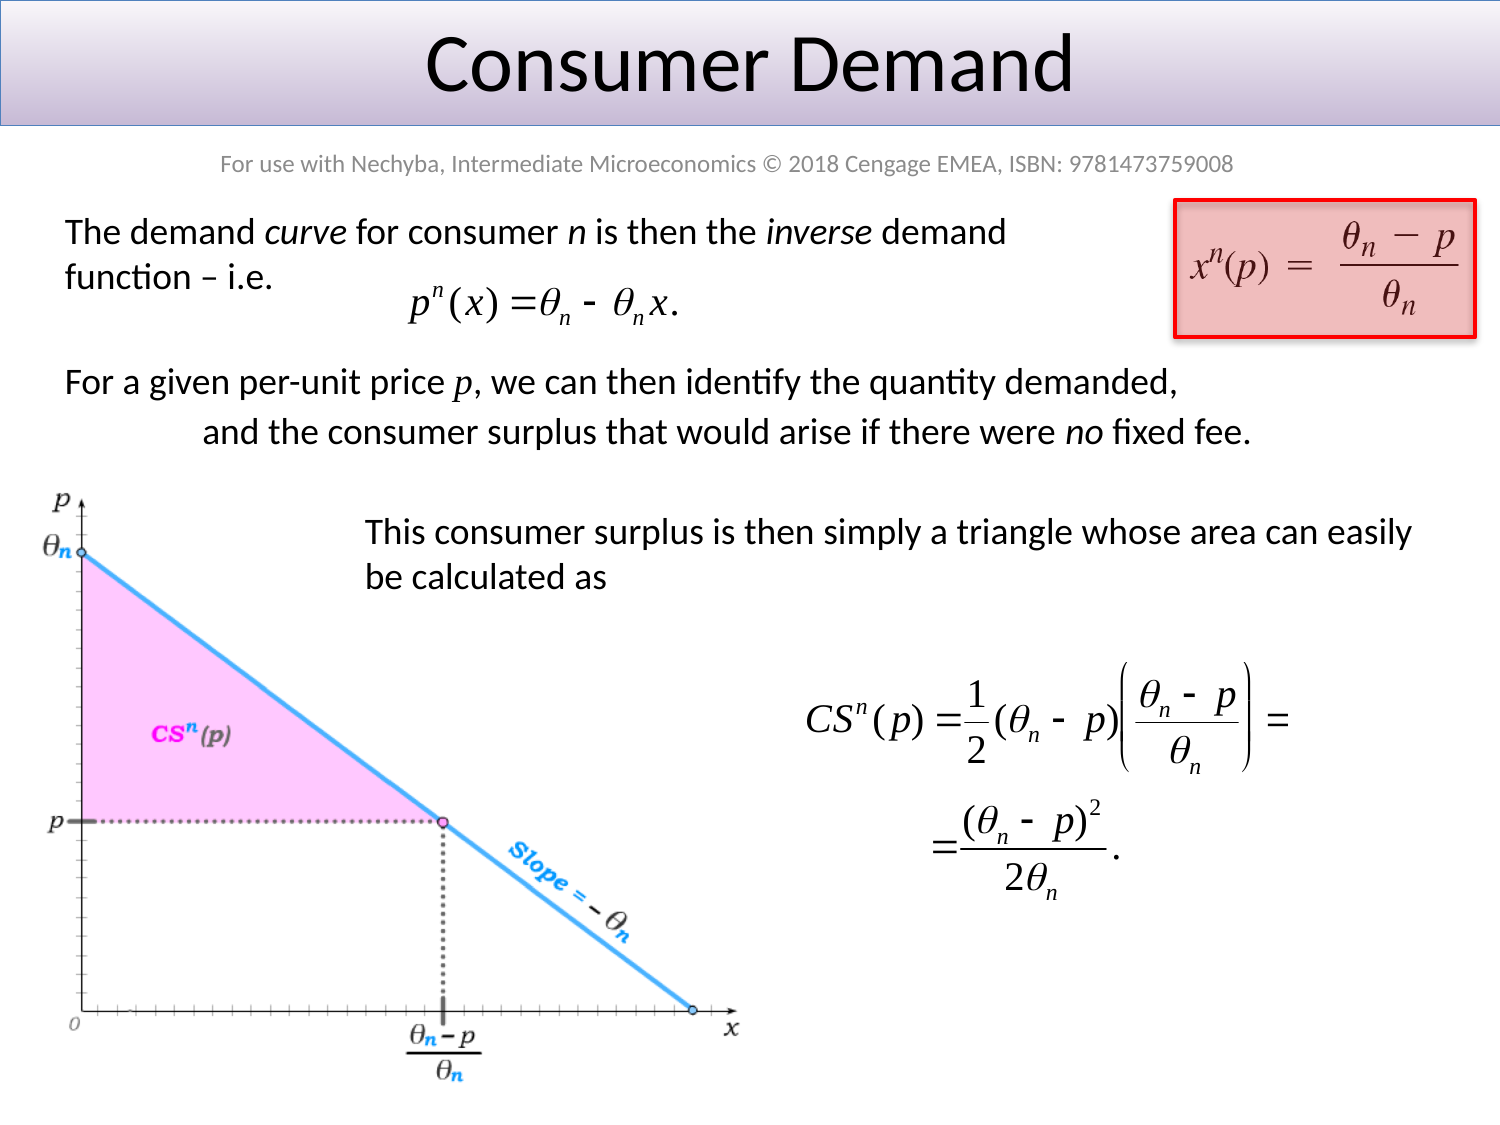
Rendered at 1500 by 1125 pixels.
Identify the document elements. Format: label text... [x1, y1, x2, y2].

picture [1187, 212, 1465, 319]
text_box The demand curve for consumer n is then the inverse demand function – i.e. [50, 199, 1075, 305]
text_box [399, 274, 682, 330]
title Consumer Demand [0, 0, 1500, 126]
text_box [1174, 199, 1476, 338]
text_box For use with Nechyba, Intermediate Microeconomics © 2018 Cengage EMEA, ISBN: 9781473759008 [47, 132, 1410, 193]
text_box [799, 662, 1288, 907]
text_box and the consumer surplus that would arise if there were no fixed fee. [187, 399, 1450, 460]
picture [35, 487, 742, 1088]
text_box For a given per-unit price p, we can then identify the quantity demanded, [49, 349, 1475, 410]
text_box This consumer surplus is then simply a triangle whose area can easily be calculated as [746, 499, 1450, 605]
